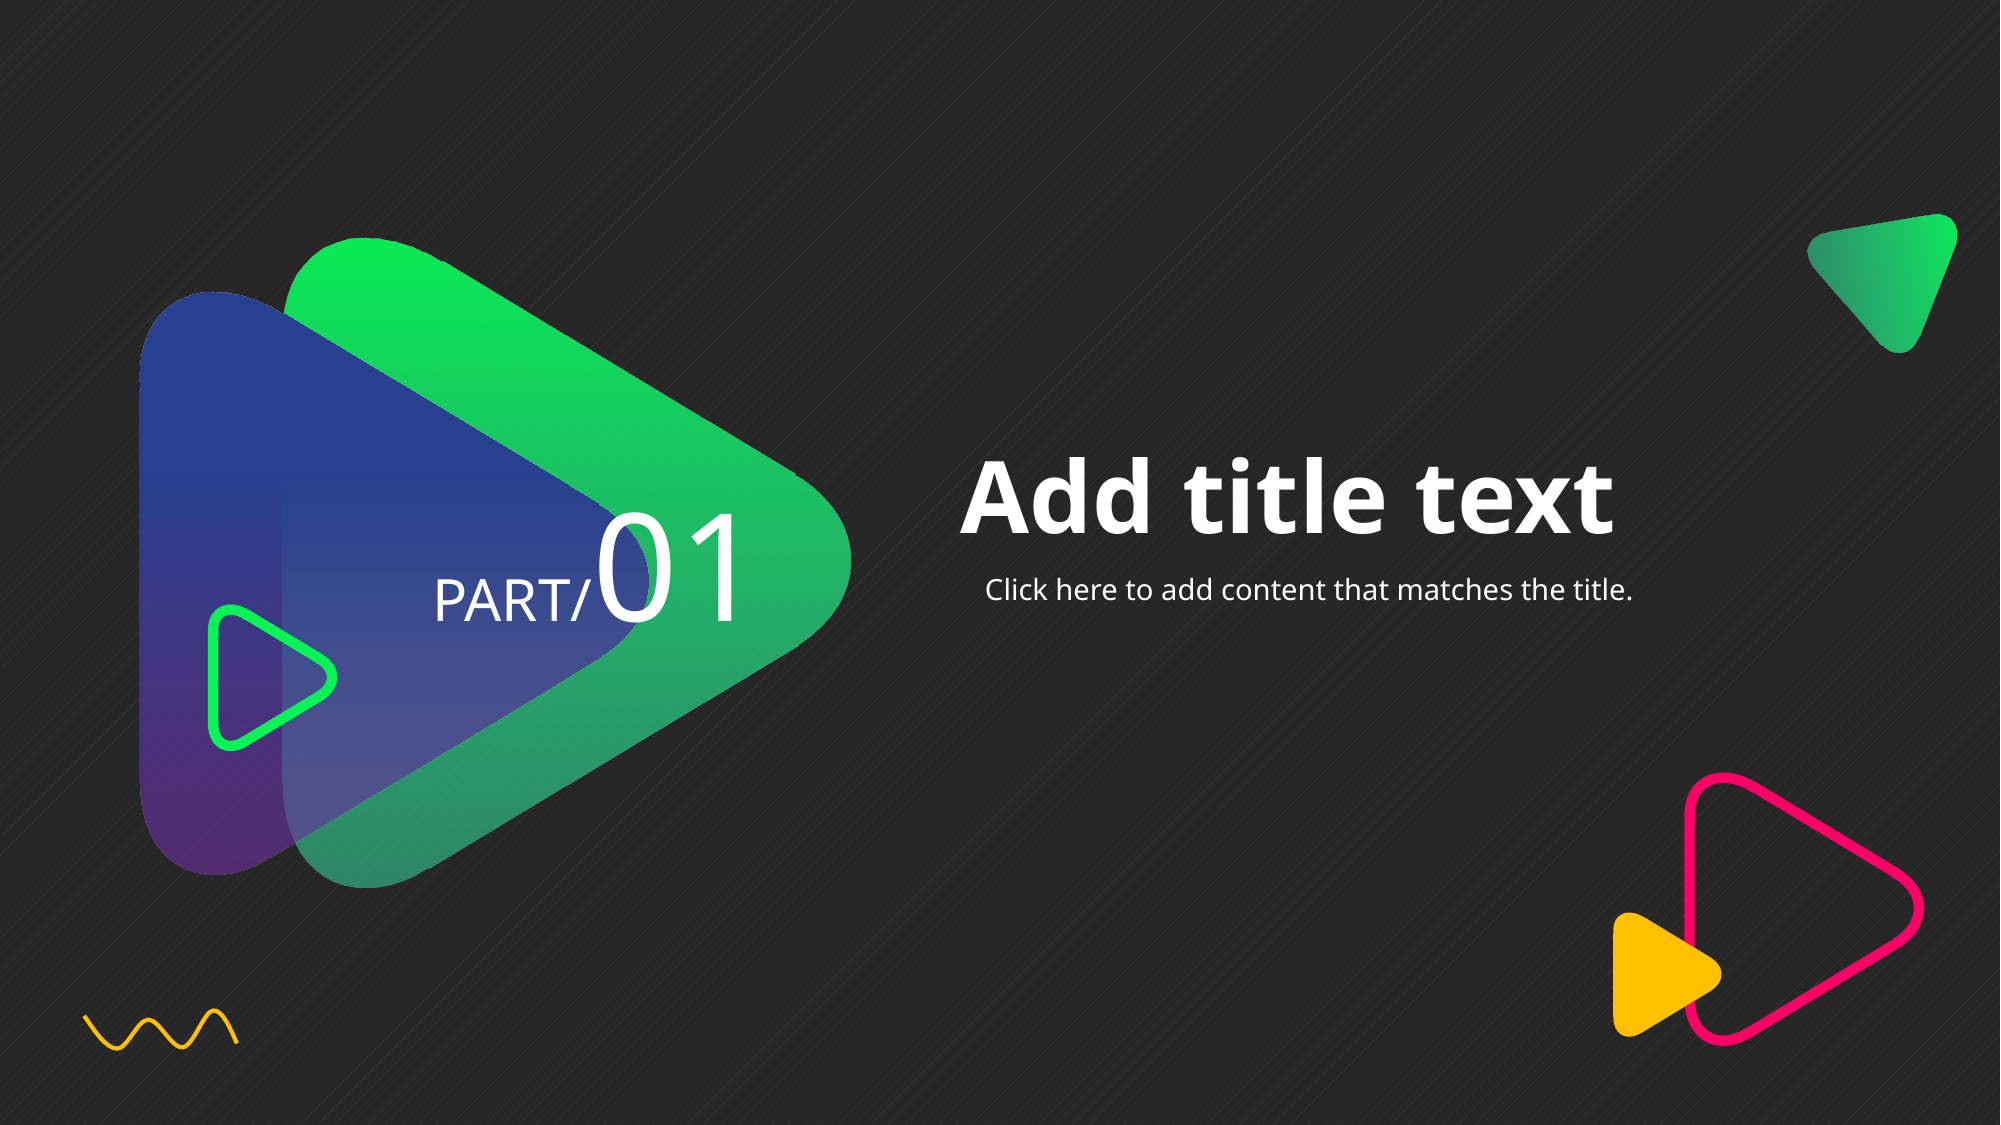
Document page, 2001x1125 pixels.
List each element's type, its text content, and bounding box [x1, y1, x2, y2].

text_box Click here to add content that matches the title. [868, 556, 1751, 614]
text_box Add title text [936, 426, 1641, 556]
text_box [1808, 214, 1957, 353]
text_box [1613, 777, 1919, 1041]
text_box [139, 237, 851, 888]
text_box [83, 1009, 238, 1050]
